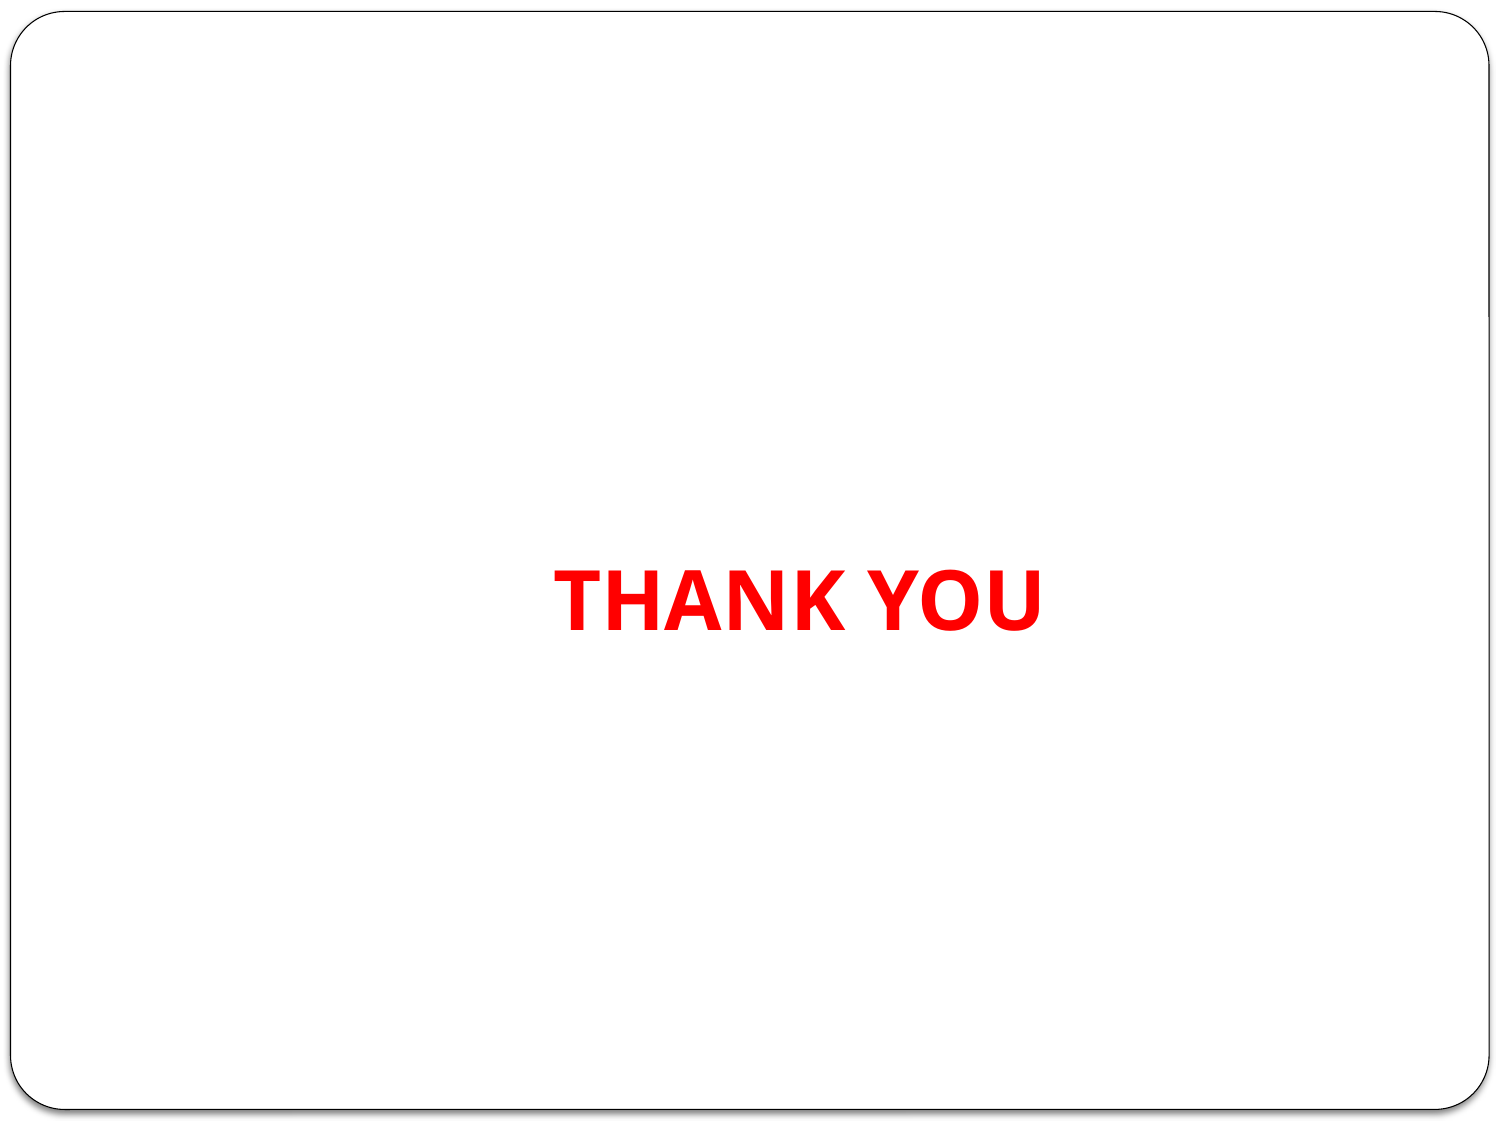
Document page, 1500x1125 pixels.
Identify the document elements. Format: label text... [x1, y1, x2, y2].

title THANK YOU [162, 474, 1438, 663]
